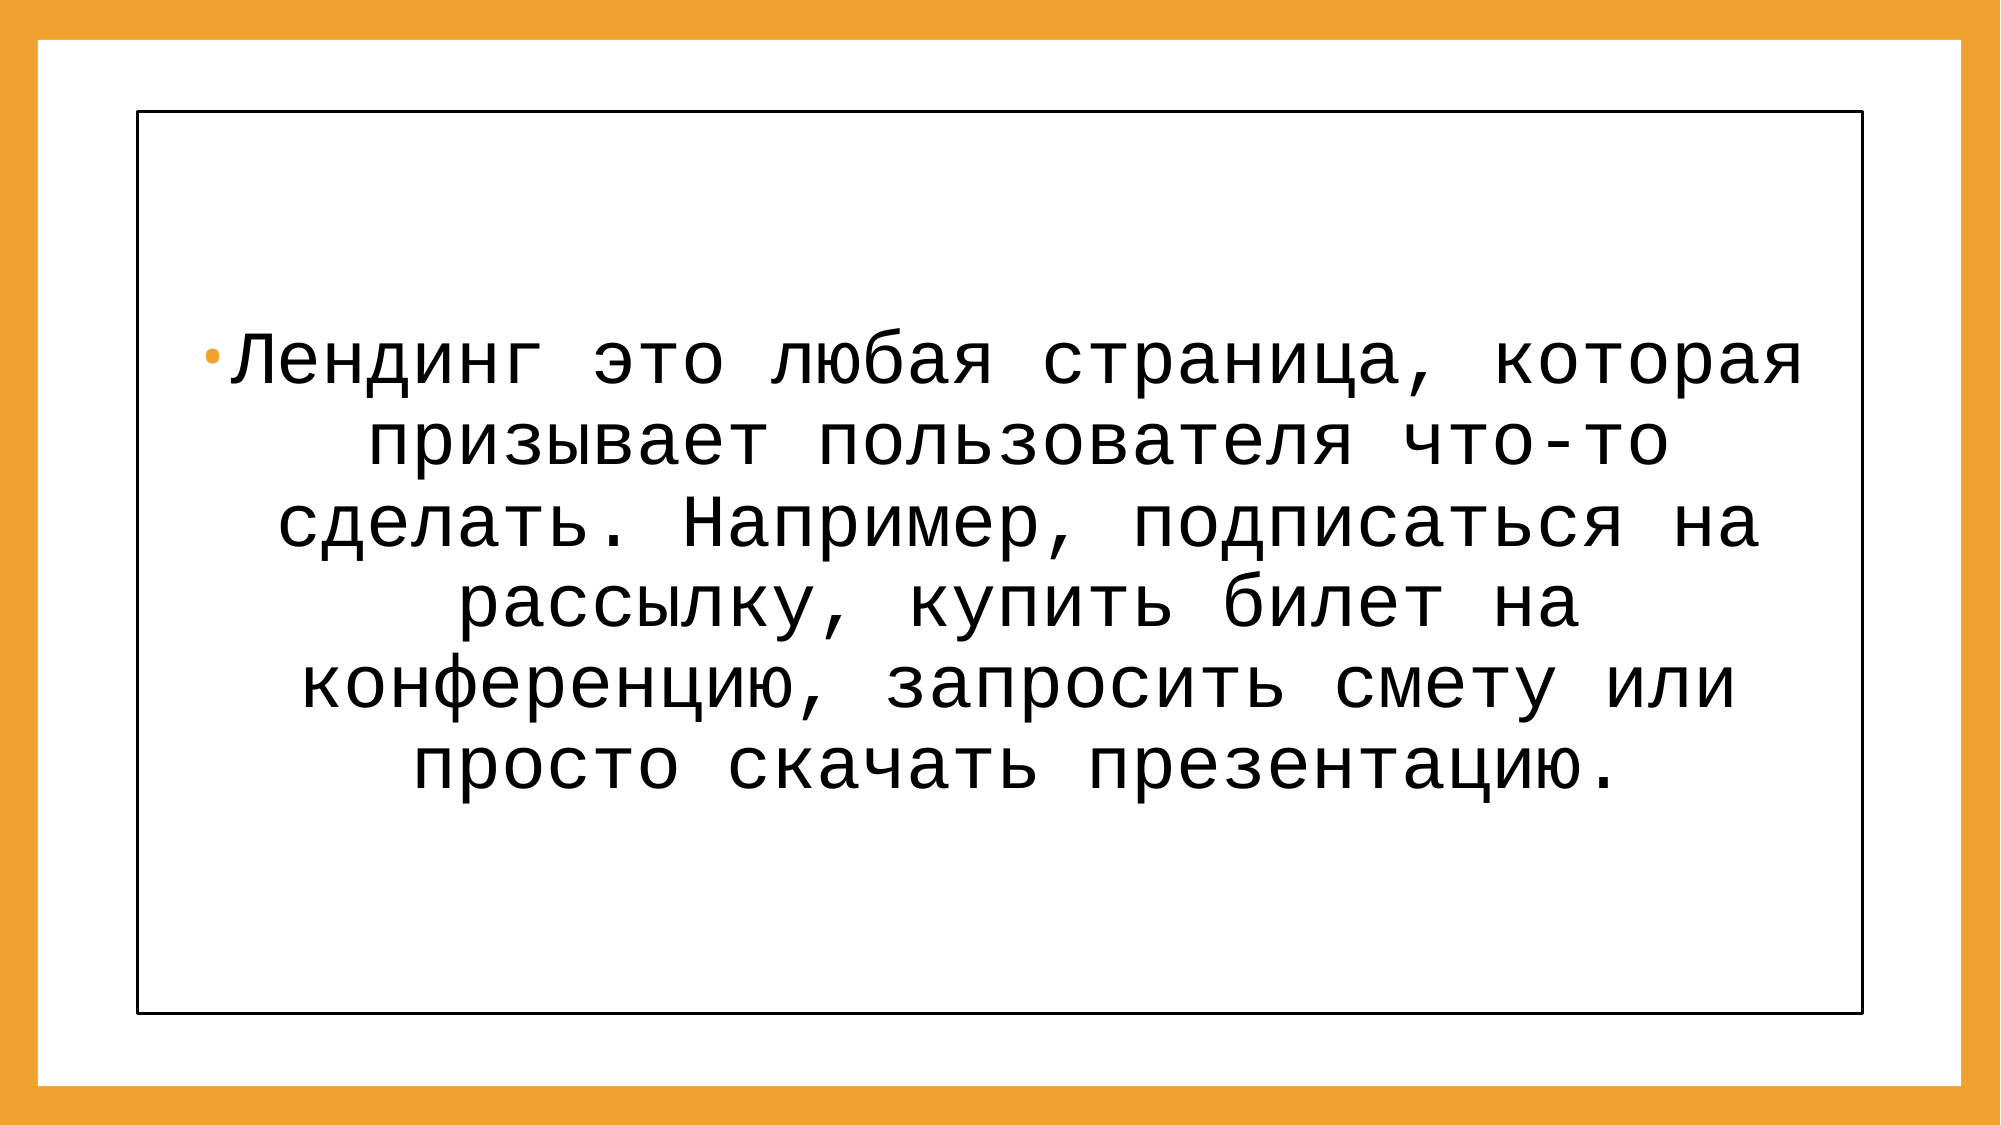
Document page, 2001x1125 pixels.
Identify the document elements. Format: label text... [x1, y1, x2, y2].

list Лендинг это любая страница, которая призывает пользователя что-то сделать. Например, подписаться на рассылку, купить билет на конференцию, запросить смету или просто скачать презентацию. [136, 110, 1864, 1015]
